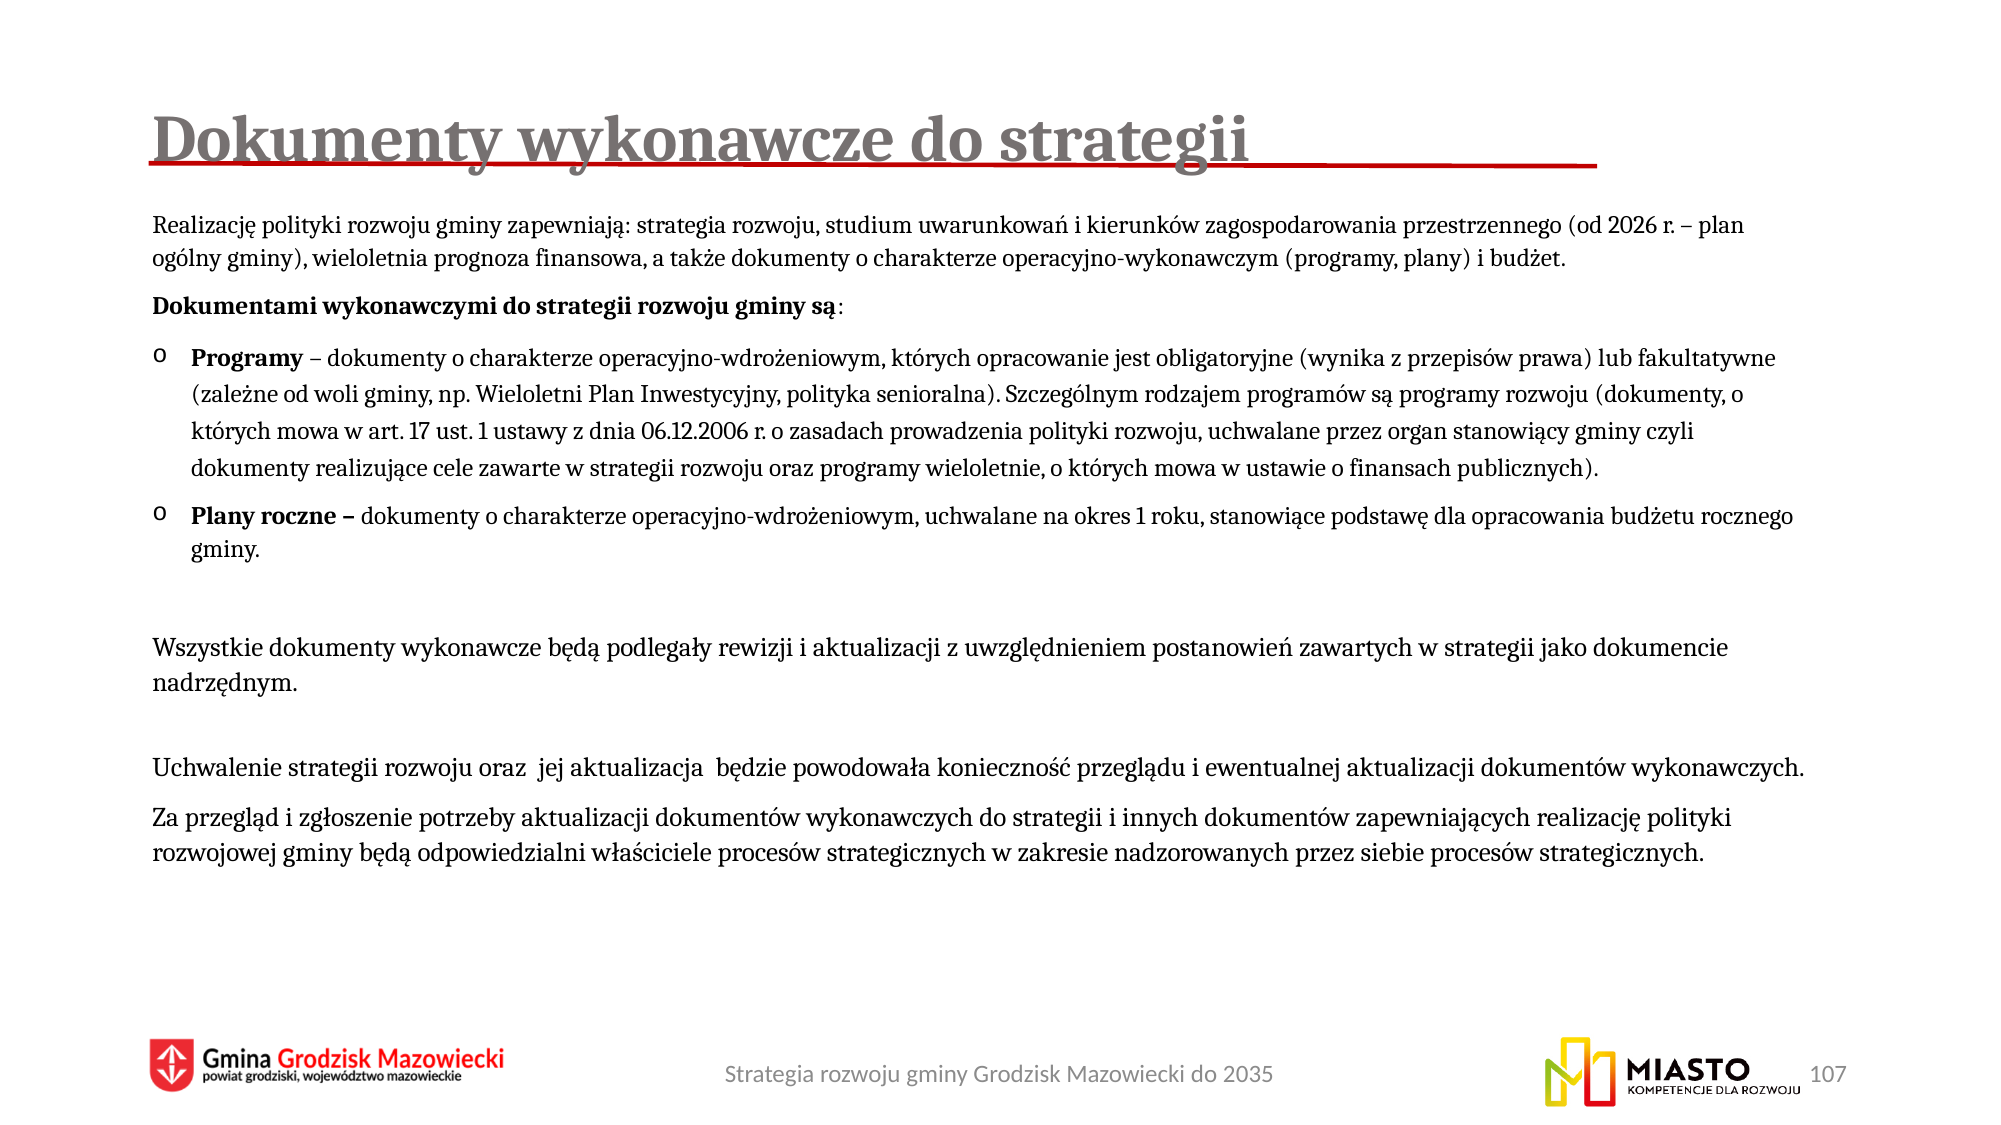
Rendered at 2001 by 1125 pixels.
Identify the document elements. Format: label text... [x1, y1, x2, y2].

picture [137, 1033, 511, 1103]
slide_number 107 [1412, 1042, 1863, 1103]
list Realizację polityki rozwoju gminy zapewniają: strategia rozwoju, studium uwarunkowań i kierunków zagospodarowania przestrzennego (od 2026 r. – plan ogólny gminy), wieloletnia prognoza finansowa, a także dokumenty o charakterze operacyjno-wykonawczym (programy, plany) i budżet. Dokumentami wykonawczymi do strategii rozwoju gminy są: Programy – dokumenty o charakterze operacyjno-wdrożeniowym, których opracowanie jest obligatoryjne (wynika z przepisów prawa) lub fakultatywne (zależne od woli gminy, np. Wieloletni Plan Inwestycyjny, polityka senioralna). Szczególnym rodzajem programów są programy rozwoju (dokumenty, o których mowa w art. 17 ust. 1 ustawy z dnia 06.12.2006 r. o zasadach prowadzenia polityki rozwoju, uchwalane przez organ stanowiący gminy czyli dokumenty realizujące cele zawarte w strategii rozwoju oraz programy wieloletnie, o których mowa w ustawie o finansach publicznych). Plany roczne – dokumenty o charakterze operacyjno-wdrożeniowym, uchwalane na okres 1 roku, stanowiące podstawę dla opracowania budżetu rocznego gminy. Wszystkie dokumenty wykonawcze będą podlegały rewizji i aktualizacji z uwzględnieniem postanowień zawartych w strategii jako dokumencie nadrzędnym. Uchwalenie strategii rozwoju oraz jej aktualizacja będzie powodowała konieczność przeglądu i ewentualnej aktualizacji dokumentów wykonawczych. Za przegląd i zgłoszenie potrzeby aktualizacji dokumentów wykonawczych do strategii i innych dokumentów zapewniających realizację polityki rozwojowej gminy będą odpowiedzialni właściciele procesów strategicznych w zakresie nadzorowanych przez siebie procesów strategicznych. [137, 198, 1828, 919]
title Dokumenty wykonawcze do strategii [137, 41, 1863, 199]
picture [1541, 1103, 1803, 1110]
footer Strategia rozwoju gminy Grodzisk Mazowiecki do 2035 [662, 1042, 1338, 1103]
picture [1541, 1033, 1803, 1042]
